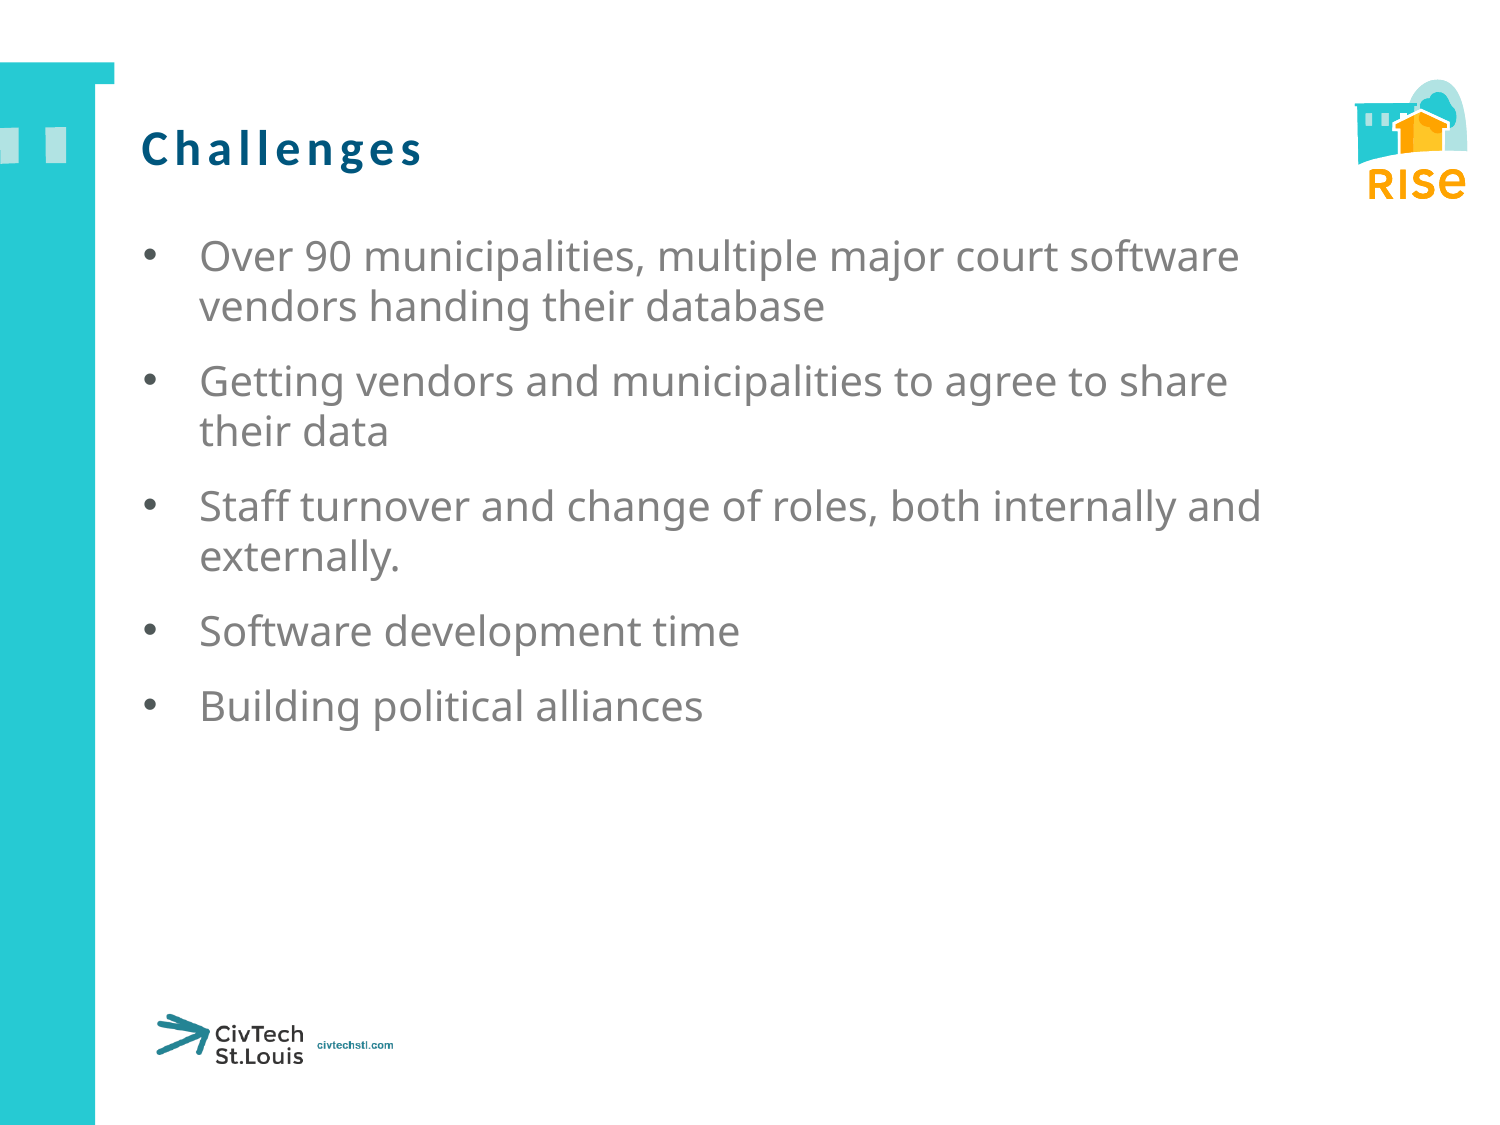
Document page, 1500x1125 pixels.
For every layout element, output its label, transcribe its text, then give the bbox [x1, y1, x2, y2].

list Over 90 municipalities, multiple major court software vendors handing their database Getting vendors and municipalities to agree to share their data Staff turnover and change of roles, both internally and externally. Software development time Building political alliances [142, 222, 1343, 965]
picture [143, 997, 414, 1088]
title Challenges [141, 45, 1281, 183]
